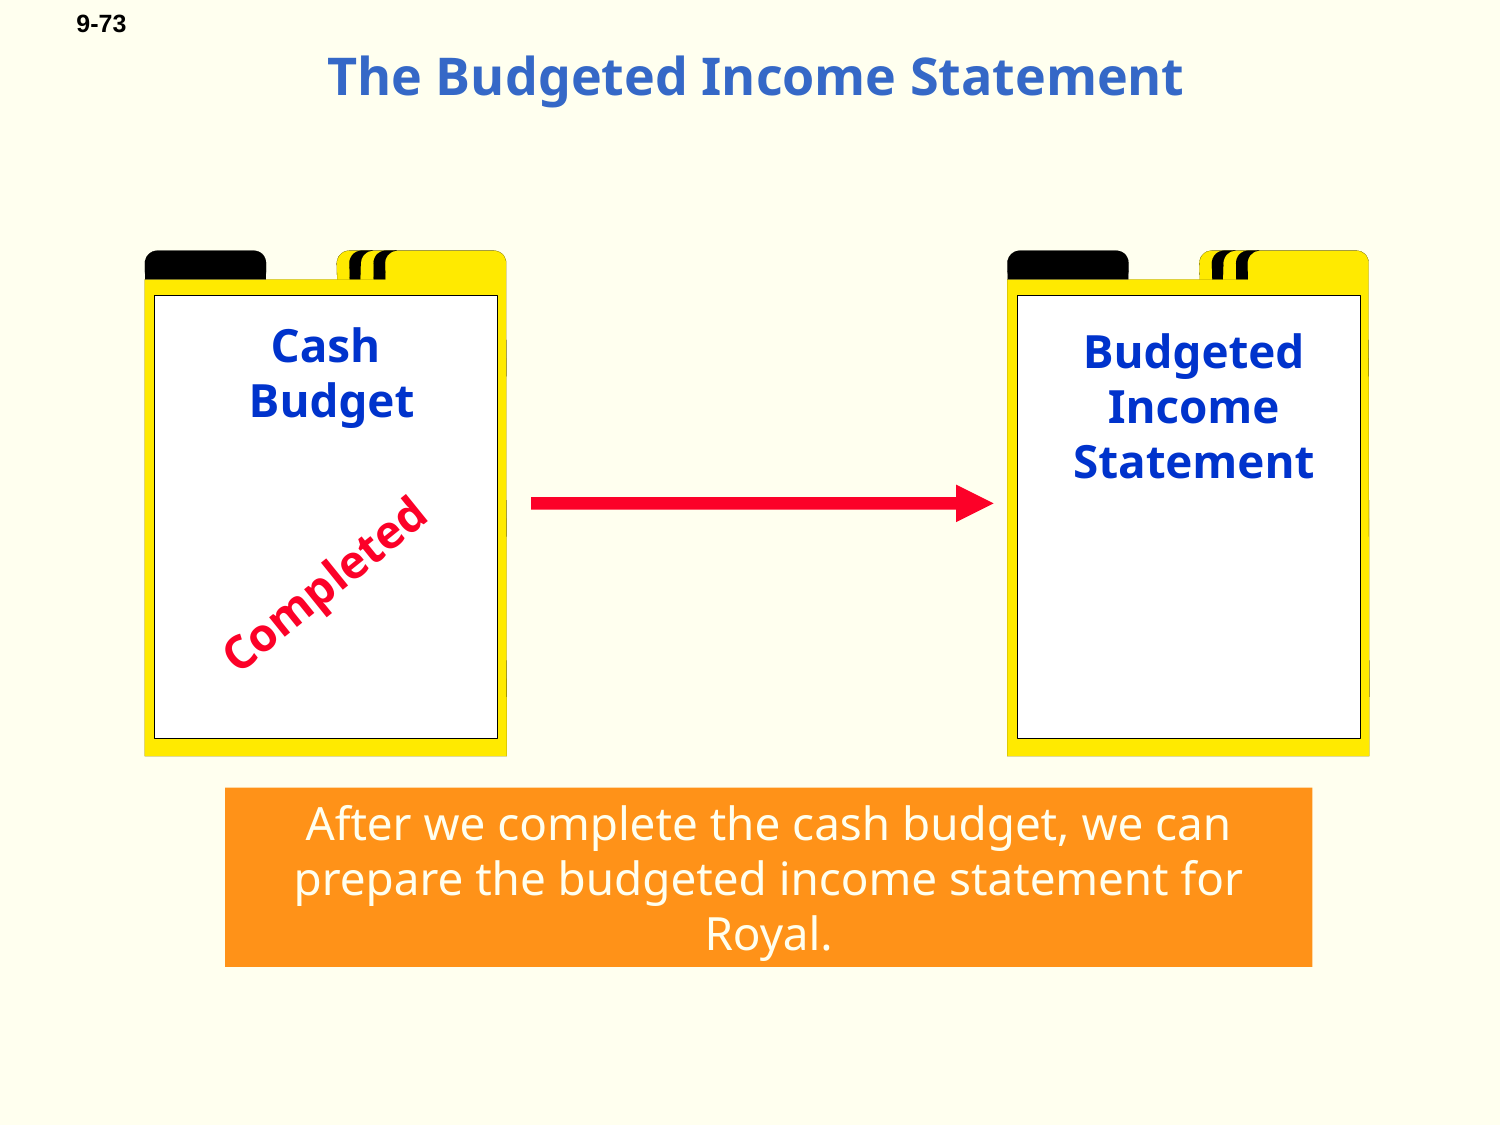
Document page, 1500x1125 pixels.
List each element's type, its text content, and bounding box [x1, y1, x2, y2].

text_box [999, 244, 1388, 763]
text_box [531, 497, 994, 510]
title The Budgeted Income Statement [24, 12, 1488, 138]
text_box After we complete the cash budget, we can prepare the budgeted income statement for Royal. [225, 787, 1313, 967]
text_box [137, 244, 526, 763]
